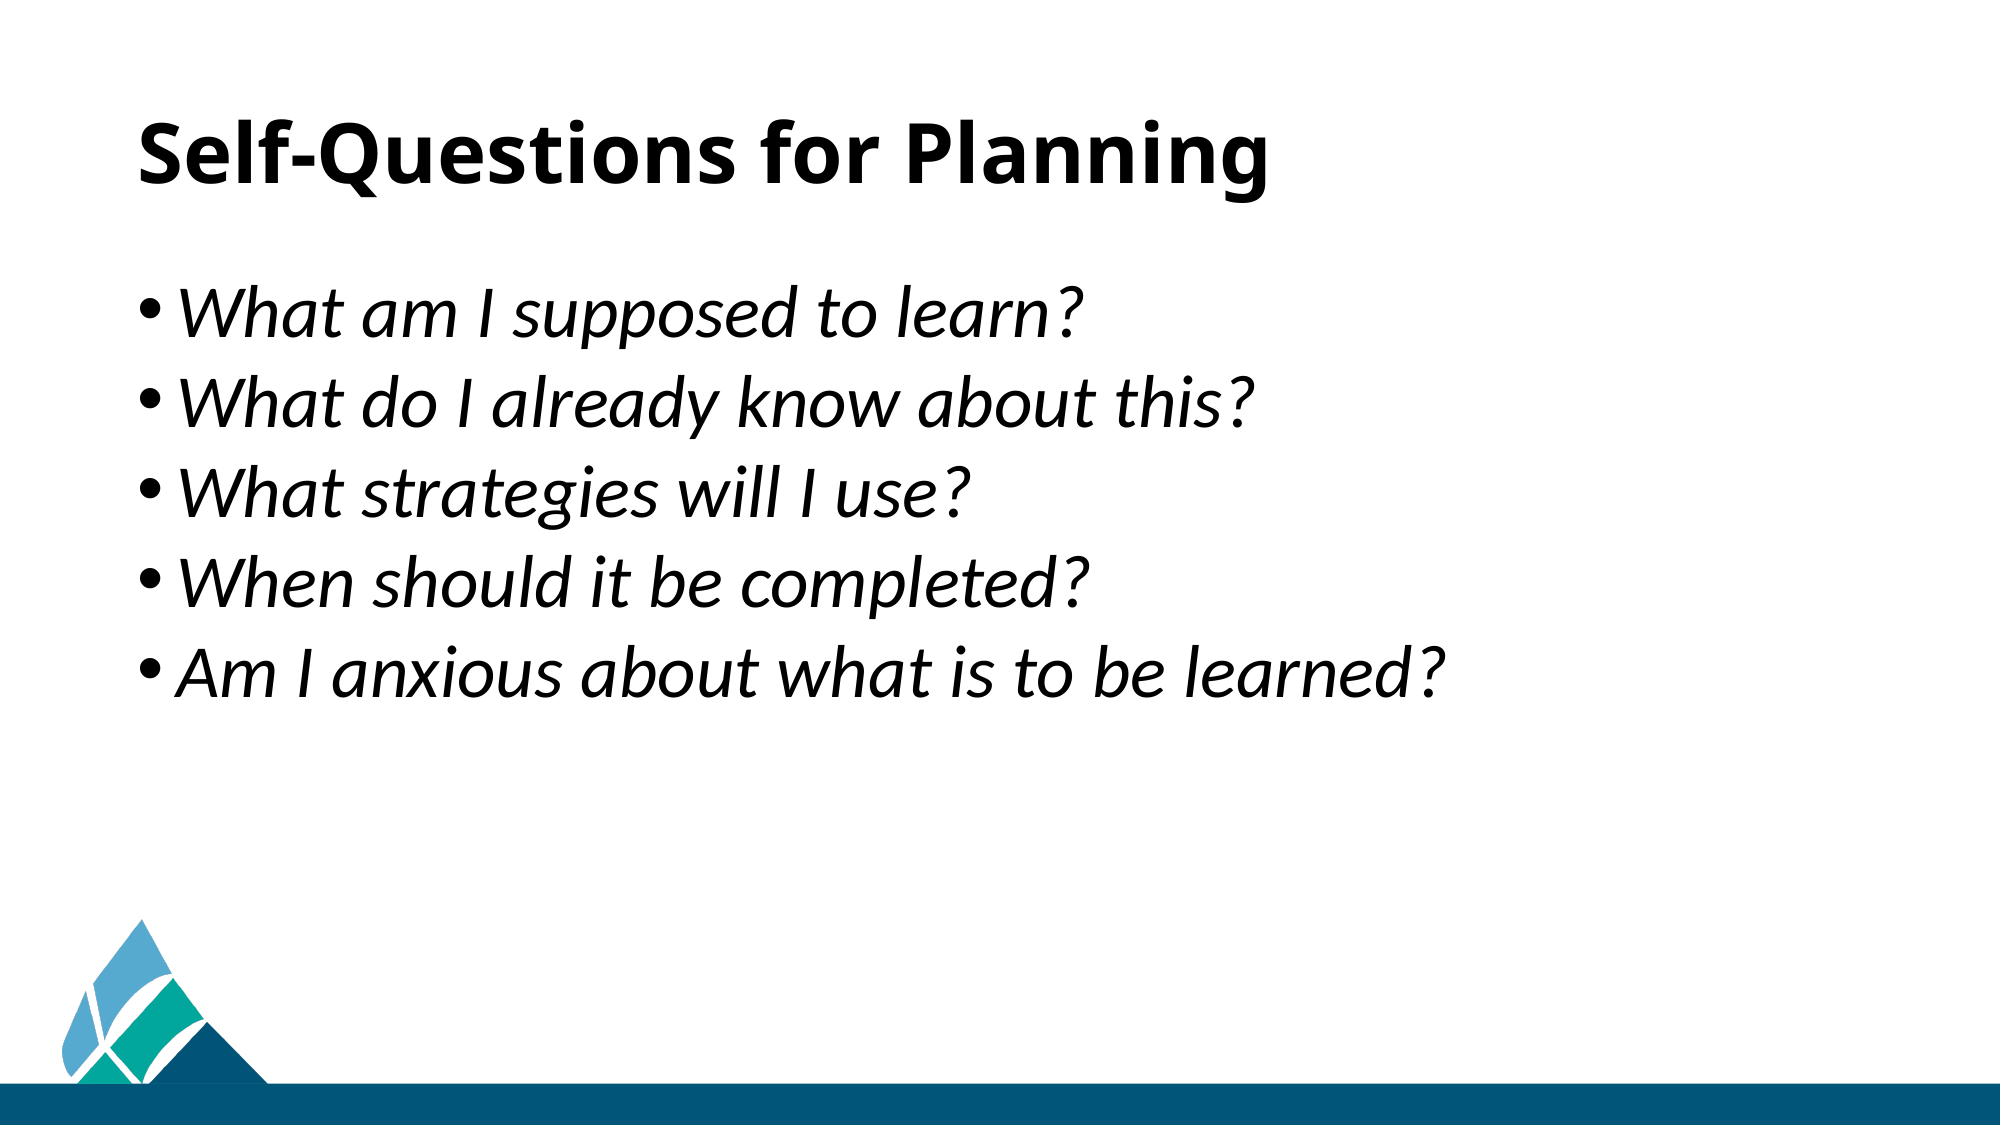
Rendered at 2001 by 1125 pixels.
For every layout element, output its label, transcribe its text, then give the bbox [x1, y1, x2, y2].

list What am I supposed to learn? What do I already know about this? What strategies will I use? When should it be completed? Am I anxious about what is to be learned? [137, 262, 1863, 931]
picture [62, 919, 268, 1083]
title Self-Questions for Planning [137, 59, 2000, 240]
